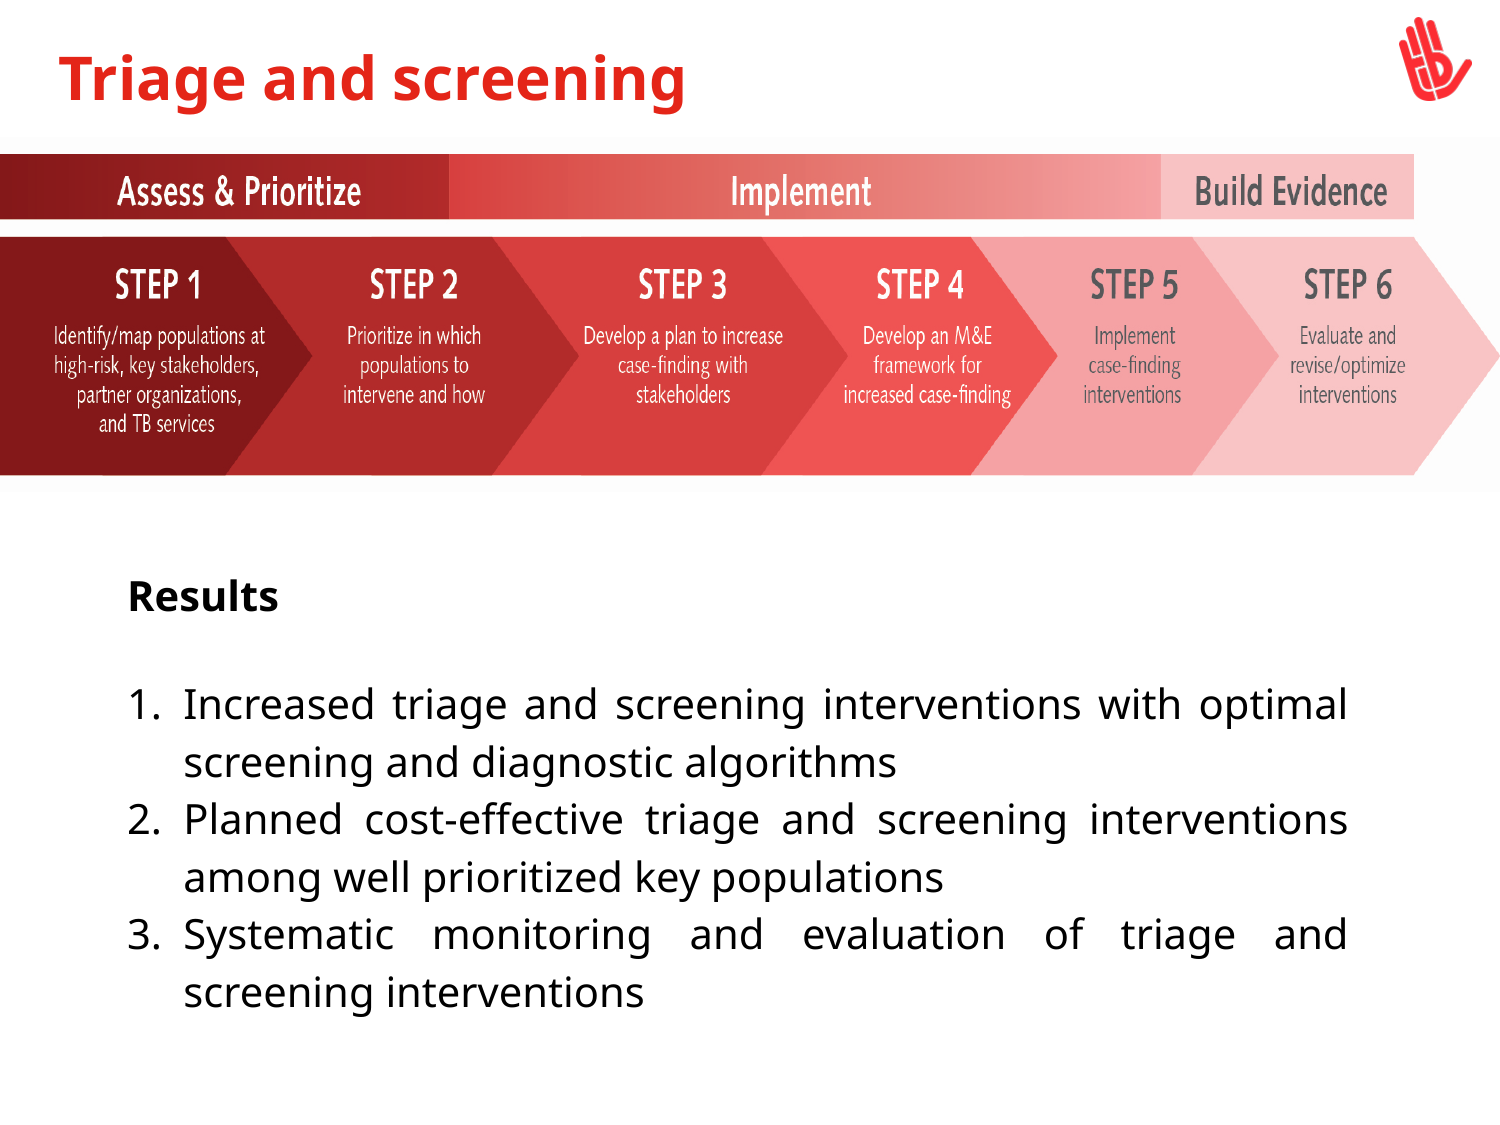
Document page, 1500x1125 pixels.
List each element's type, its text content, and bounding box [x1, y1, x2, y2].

picture [1399, 17, 1472, 101]
title Triage and screening [59, 39, 1376, 135]
text_box Results Increased triage and screening interventions with optimal screening and diagnostic algorithms Planned cost-effective triage and screening interventions among well prioritized key populations Systematic monitoring and evaluation of triage and screening interventions [112, 562, 1365, 1024]
picture [0, 136, 1500, 492]
